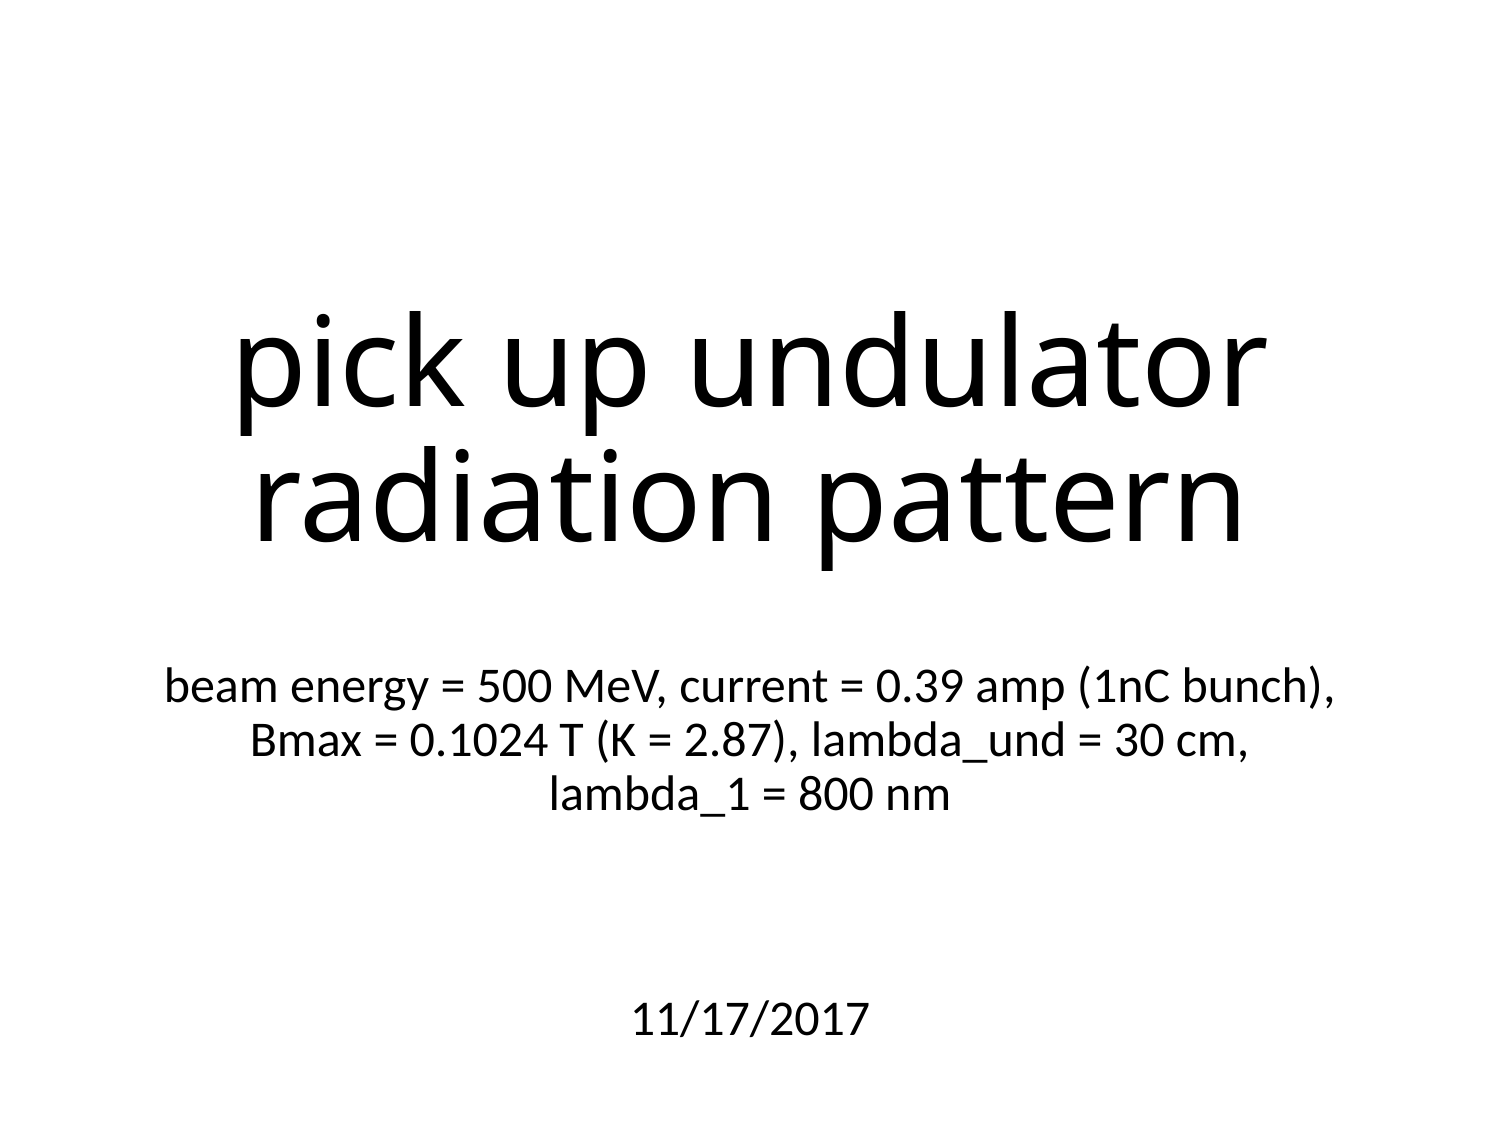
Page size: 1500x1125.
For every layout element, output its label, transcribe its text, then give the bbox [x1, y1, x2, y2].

subtitle beam energy = 500 MeV, current = 0.39 amp (1nC bunch), Bmax = 0.1024 T (K = 2.87), lambda_und = 30 cm, lambda_1 = 800 nm 11/17/2017 [143, 651, 1357, 1111]
title pick up undulator radiation pattern [112, 184, 1388, 576]
